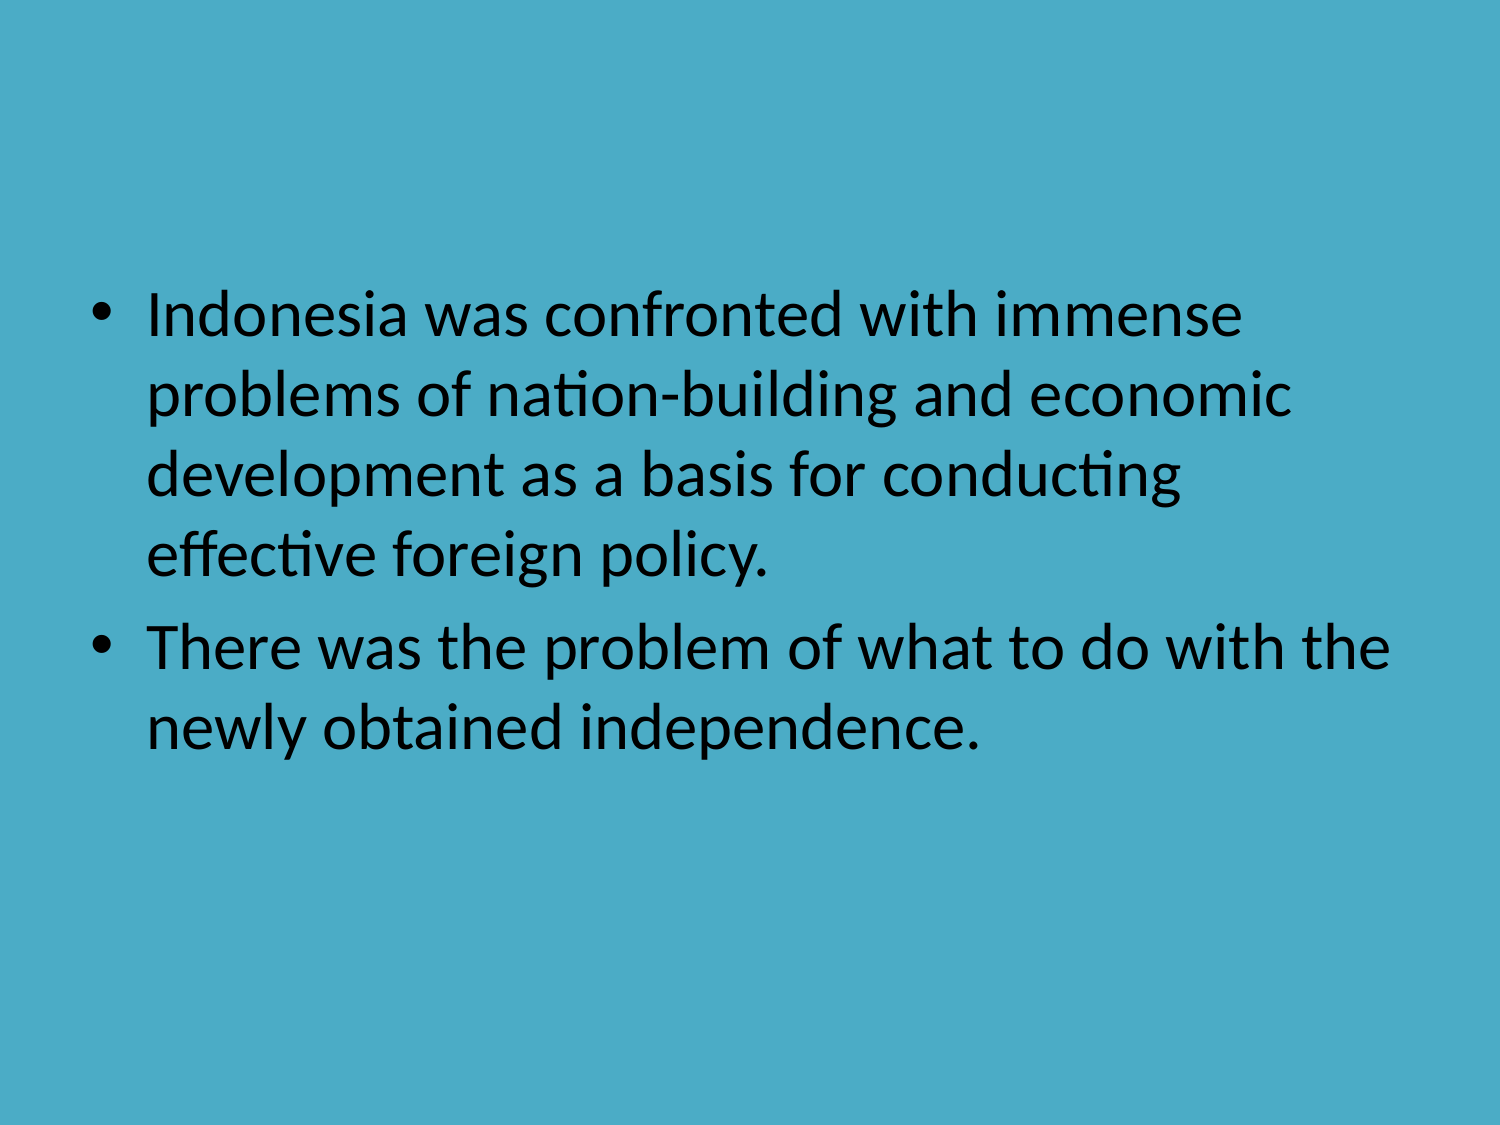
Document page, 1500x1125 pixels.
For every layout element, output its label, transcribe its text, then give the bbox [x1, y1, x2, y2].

list Indonesia was confronted with immense problems of nation-building and economic development as a basis for conducting effective foreign policy. There was the problem of what to do with the newly obtained independence. [75, 262, 1425, 1005]
